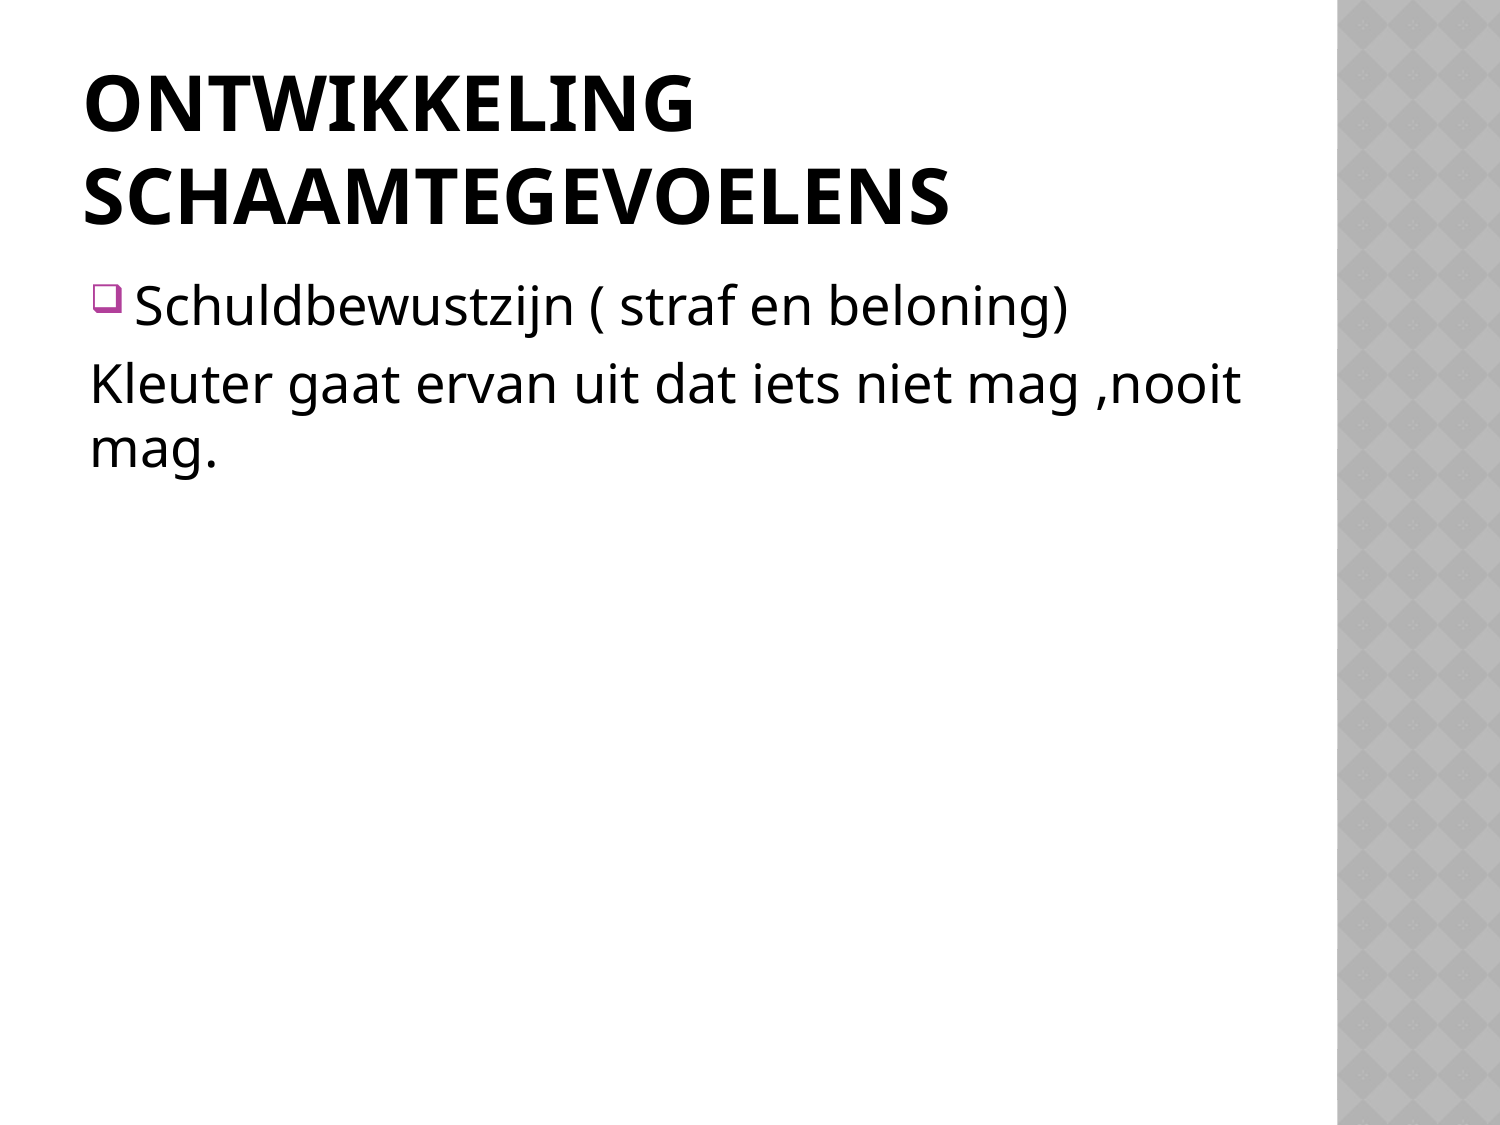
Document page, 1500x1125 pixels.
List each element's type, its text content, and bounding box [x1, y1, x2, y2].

list Schuldbewustzijn ( straf en beloning) Kleuter gaat ervan uit dat iets niet mag ,nooit mag. [75, 264, 1329, 1059]
title Ontwikkeling schaamtegevoelens [75, 52, 1263, 240]
